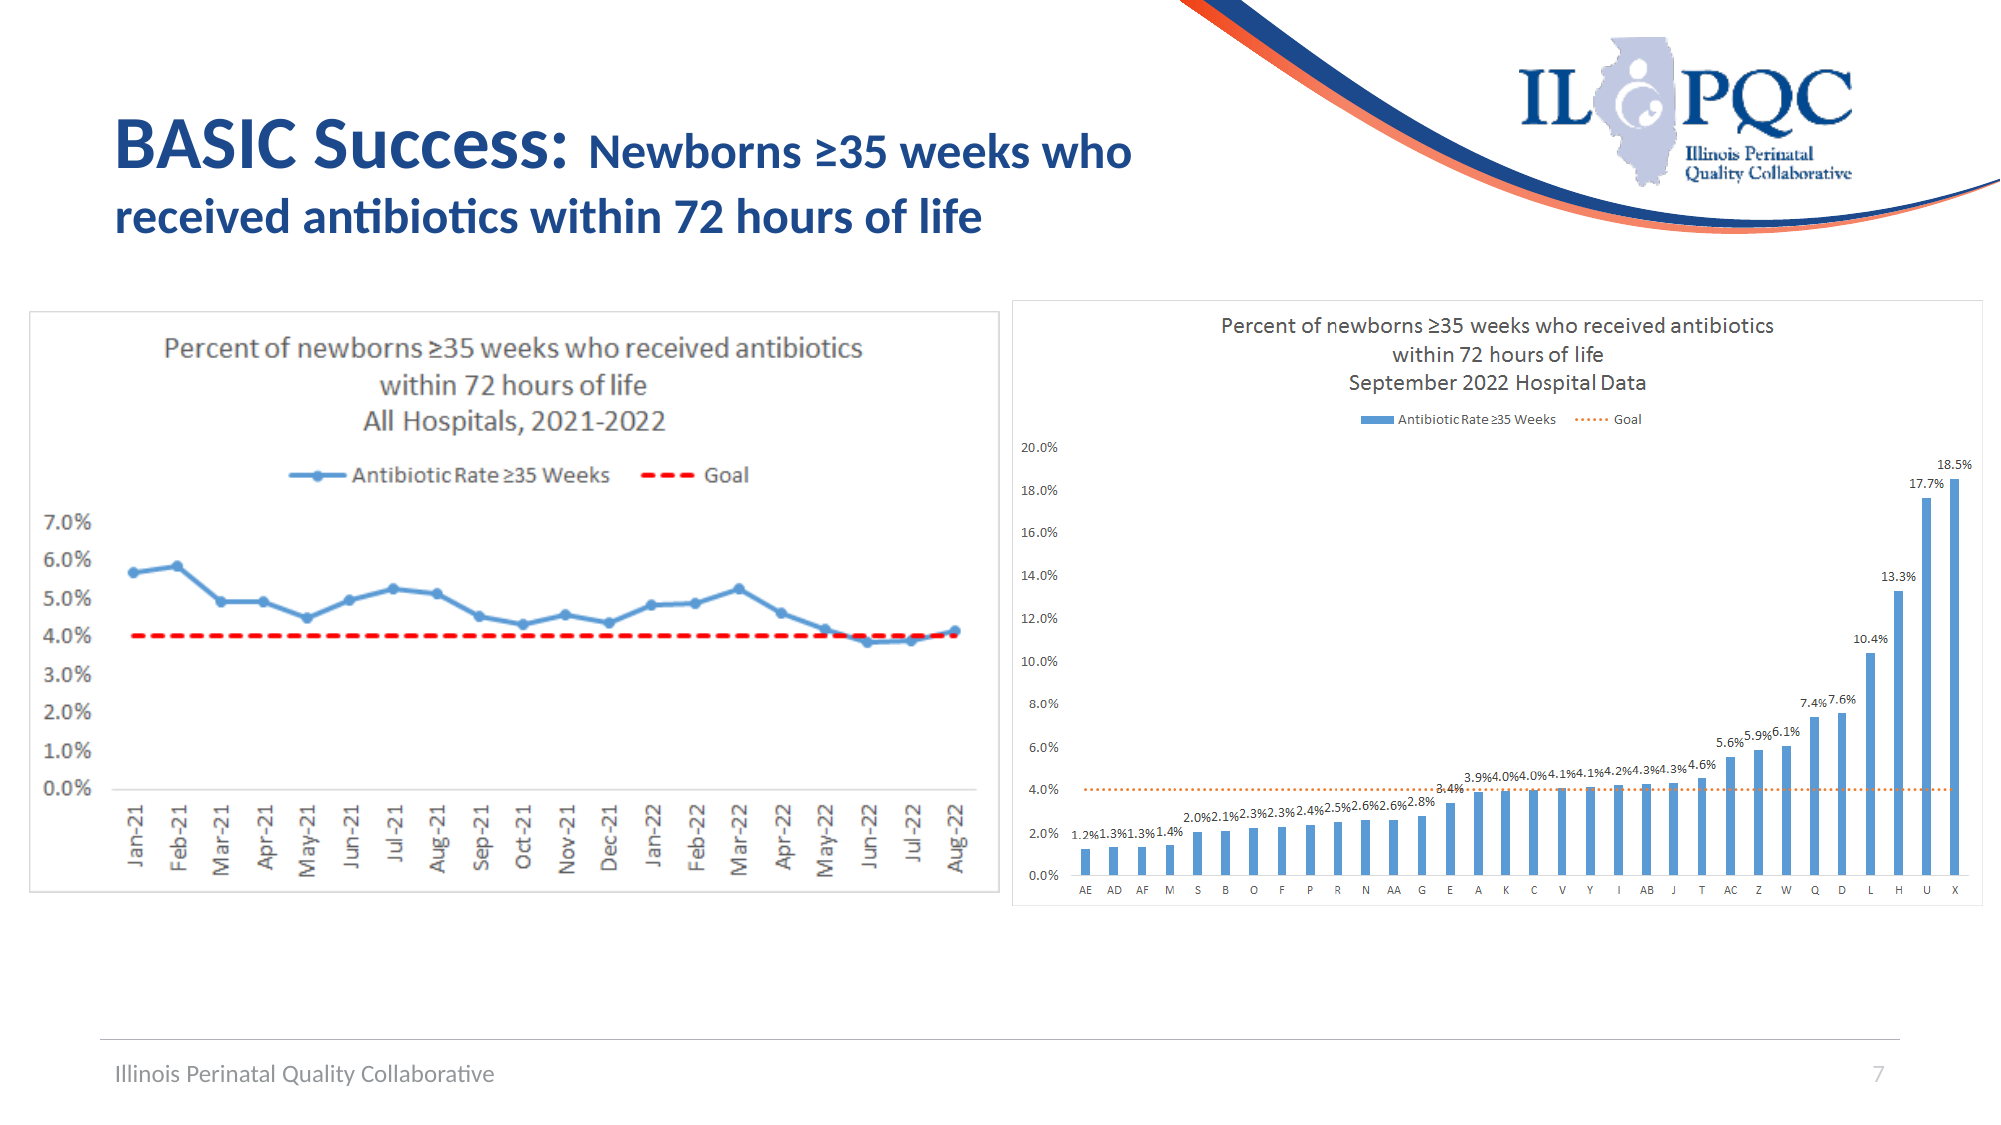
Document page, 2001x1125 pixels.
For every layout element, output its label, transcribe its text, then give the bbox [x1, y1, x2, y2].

footer Illinois Perinatal Quality Collaborative [99, 1042, 775, 1103]
slide_number 7 [1449, 1042, 1900, 1103]
picture [1519, 37, 1852, 187]
title BASIC Success: Newborns ≥35 weeks who received antibiotics within 72 hours of life [99, 59, 1205, 278]
picture [1012, 300, 1983, 906]
picture [29, 311, 1001, 893]
